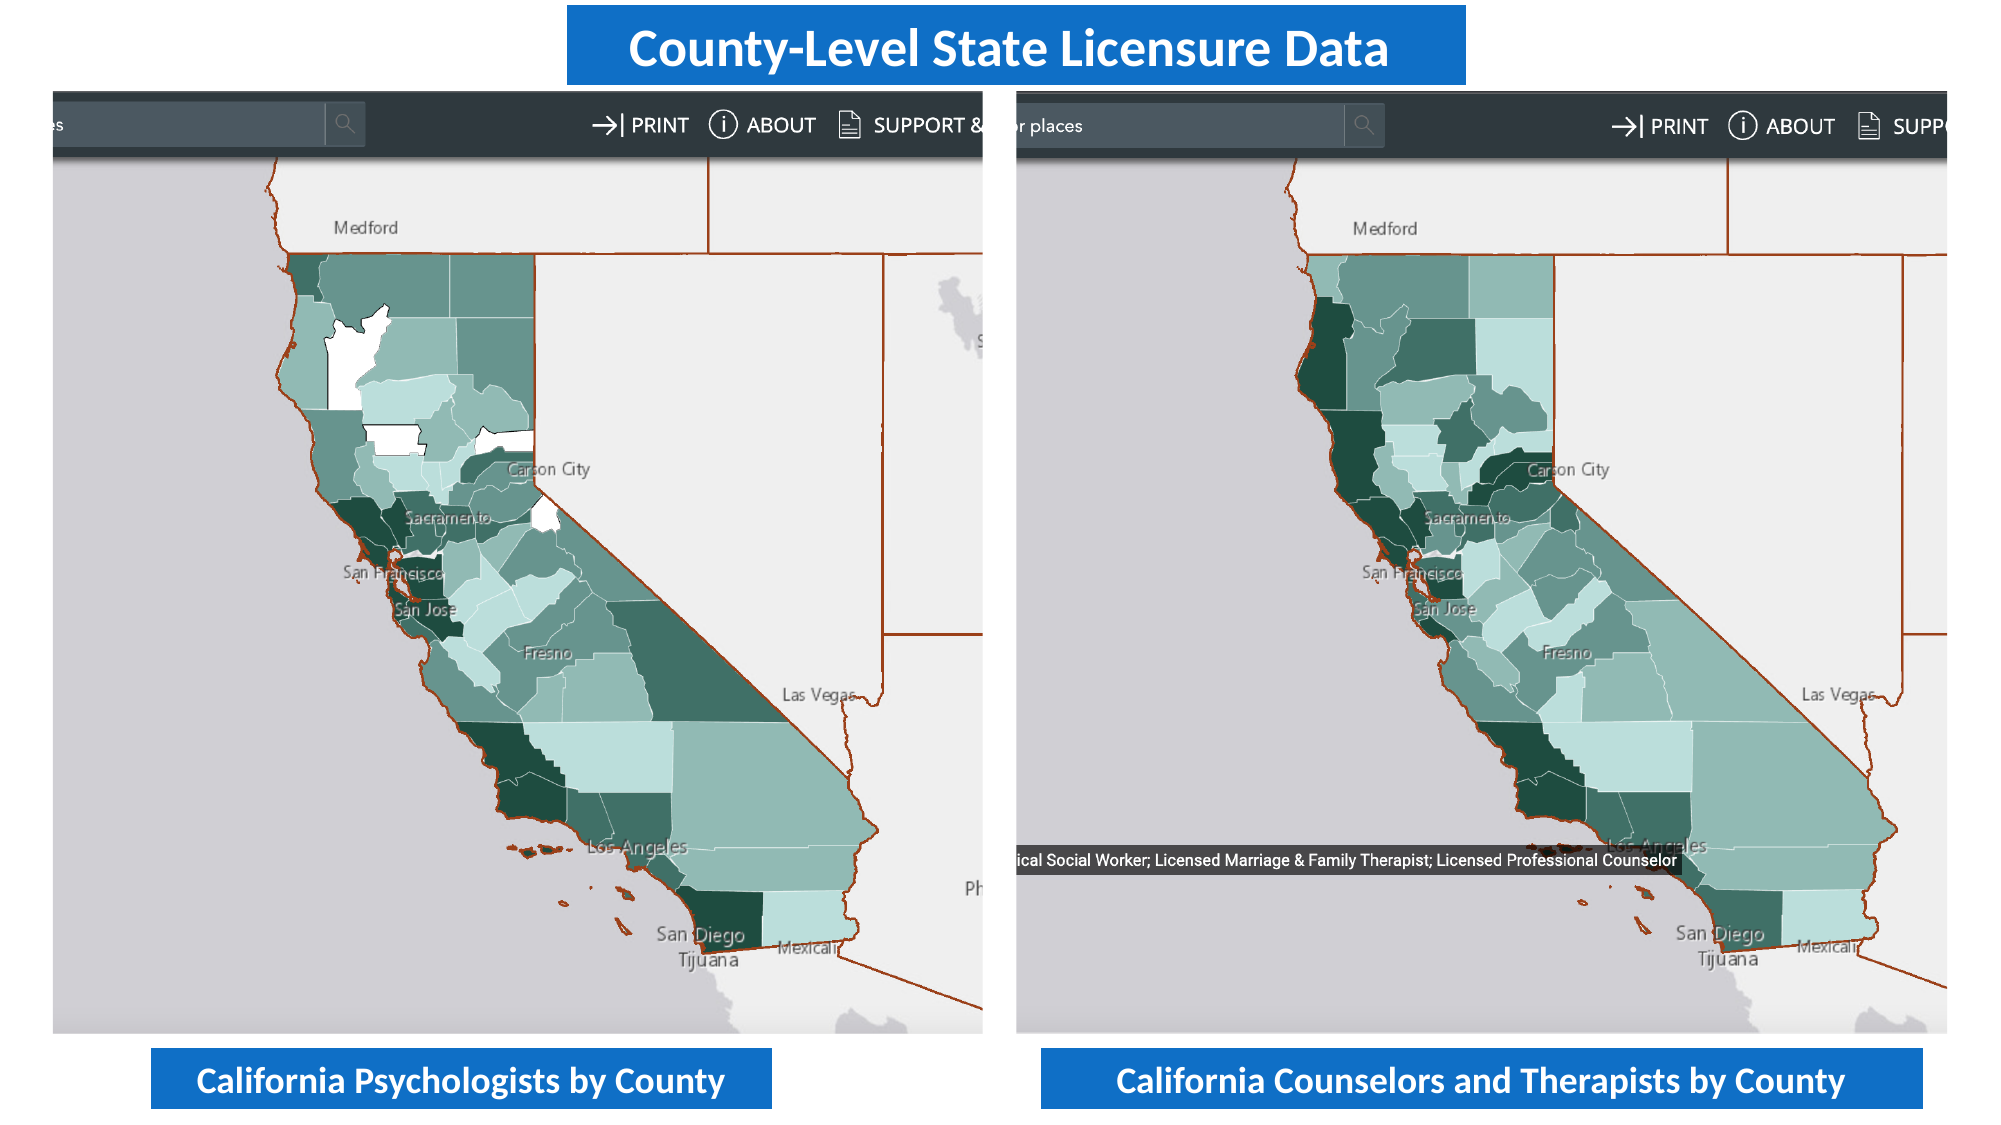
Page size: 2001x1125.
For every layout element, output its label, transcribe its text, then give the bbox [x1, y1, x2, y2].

text_box California Counselors and Therapists by County [1041, 1048, 1923, 1109]
text_box County-Level State Licensure Data [567, 5, 1466, 85]
text_box California Psychologists by County [151, 1048, 772, 1109]
picture [1016, 91, 1948, 1034]
picture [52, 91, 983, 1034]
